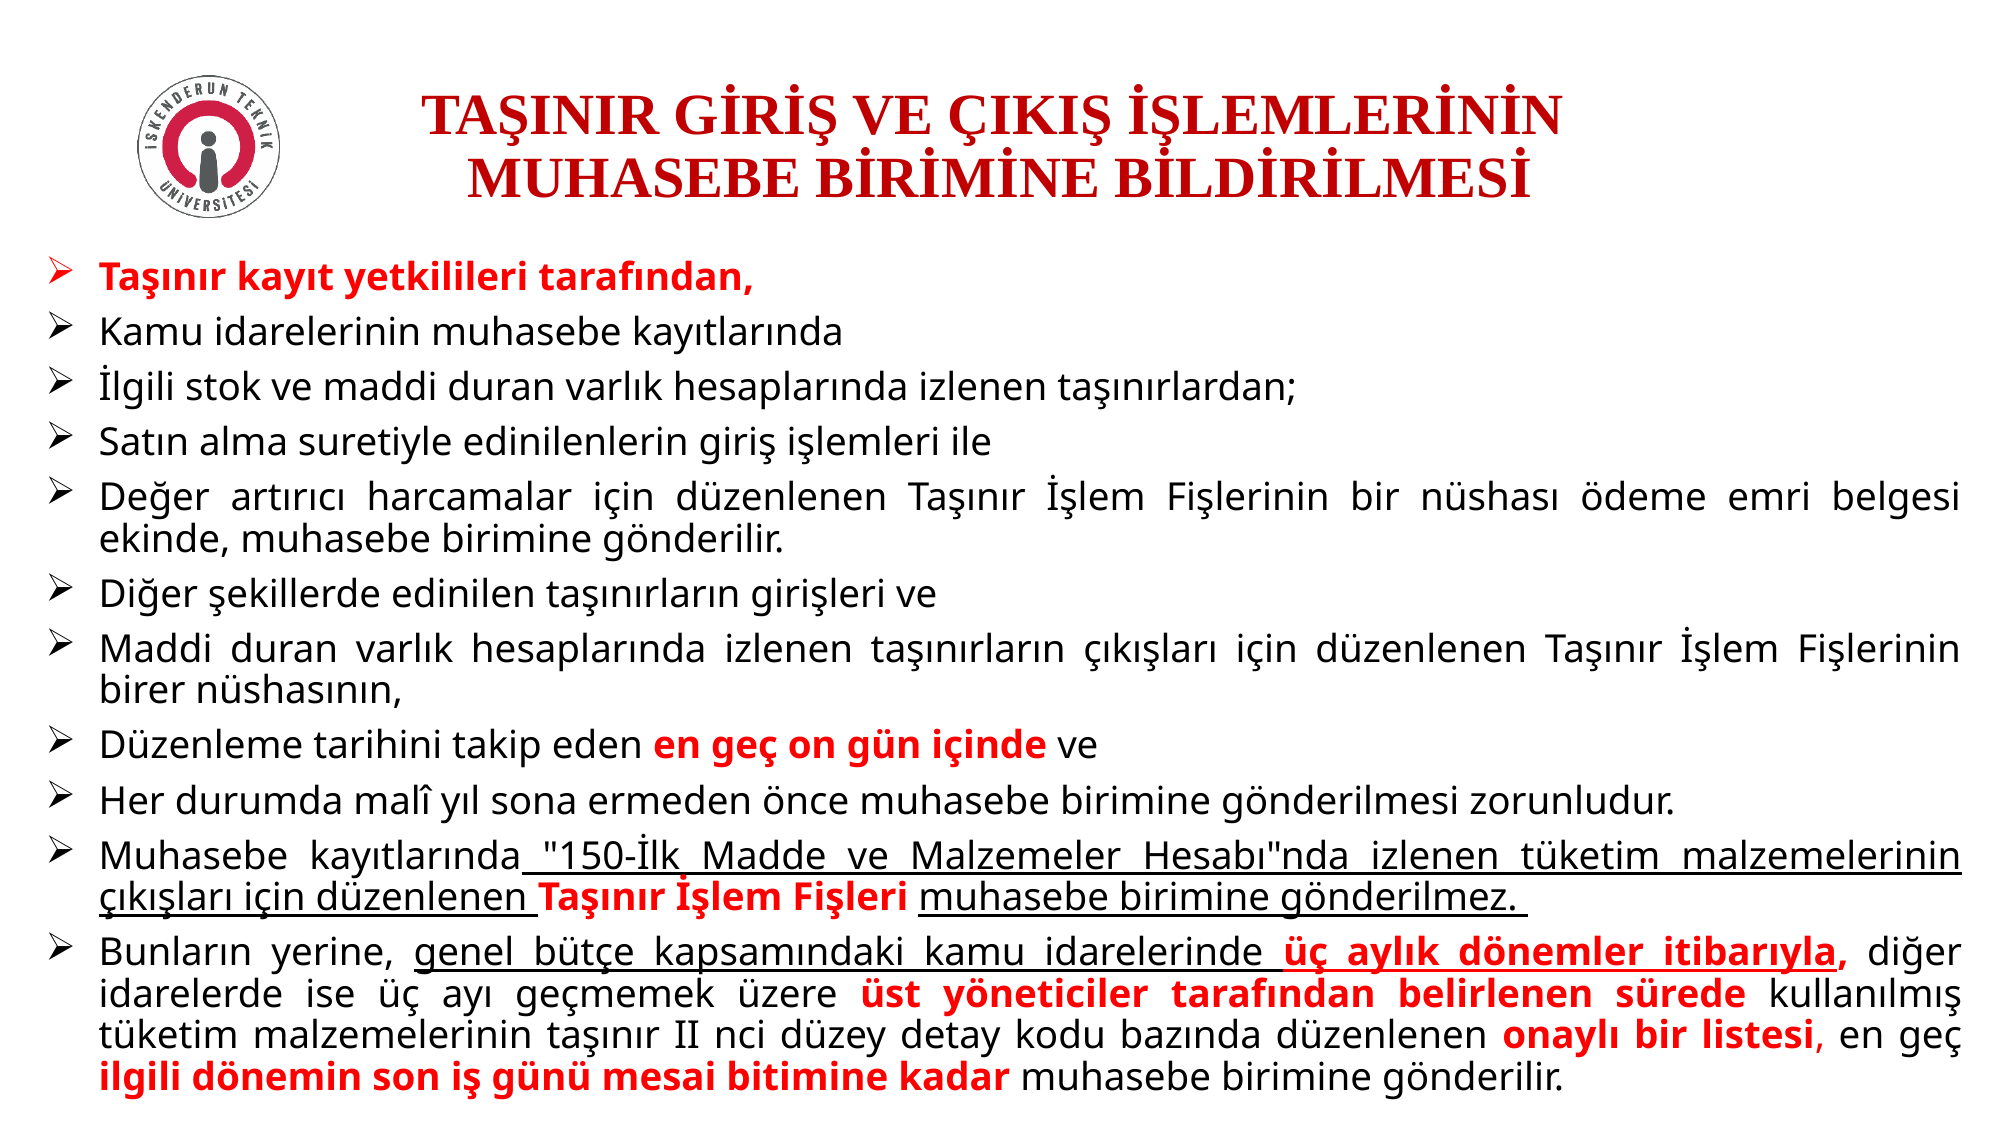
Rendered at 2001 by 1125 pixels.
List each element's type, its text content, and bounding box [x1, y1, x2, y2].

title TAŞINIR GİRİŞ VE ÇIKIŞ İŞLEMLERİNİN MUHASEBE BİRİMİNE BİLDİRİLMESİ [137, 59, 1863, 234]
list Taşınır kayıt yetkilileri tarafından, Kamu idarelerinin muhasebe kayıtlarında İlgili stok ve maddi duran varlık hesaplarında izlenen taşınırlardan; Satın alma suretiyle edinilenlerin giriş işlemleri ile Değer artırıcı harcamalar için düzenlenen Taşınır İşlem Fişlerinin bir nüshası ödeme emri belgesi ekinde, muhasebe birimine gönderilir. Diğer şekillerde edinilen taşınırların girişleri ve Maddi duran varlık hesaplarında izlenen taşınırların çıkışları için düzenlenen Taşınır İşlem Fişlerinin birer nüshasının, Düzenleme tarihini takip eden en geç on gün içinde ve Her durumda malî yıl sona ermeden önce muhasebe birimine gönderilmesi zorunludur. Muhasebe kayıtlarında "150-İlk Madde ve Malzemeler Hesabı"nda izlenen tüketim malzemelerinin çıkışları için düzenlenen Taşınır İşlem Fişleri muhasebe birimine gönderilmez. Bunların yerine, genel bütçe kapsamındaki kamu idarelerinde üç aylık dönemler itibarıyla, diğer idarelerde ise üç ayı geçmemek üzere üst yöneticiler tarafından belirlenen sürede kullanılmış tüketim malzemelerinin taşınır II nci düzey detay kodu bazında düzenlenen onaylı bir listesi, en geç ilgili dönemin son iş günü mesai bitimine kadar muhasebe birimine gönderilir. [30, 249, 1978, 1107]
picture [137, 75, 280, 218]
